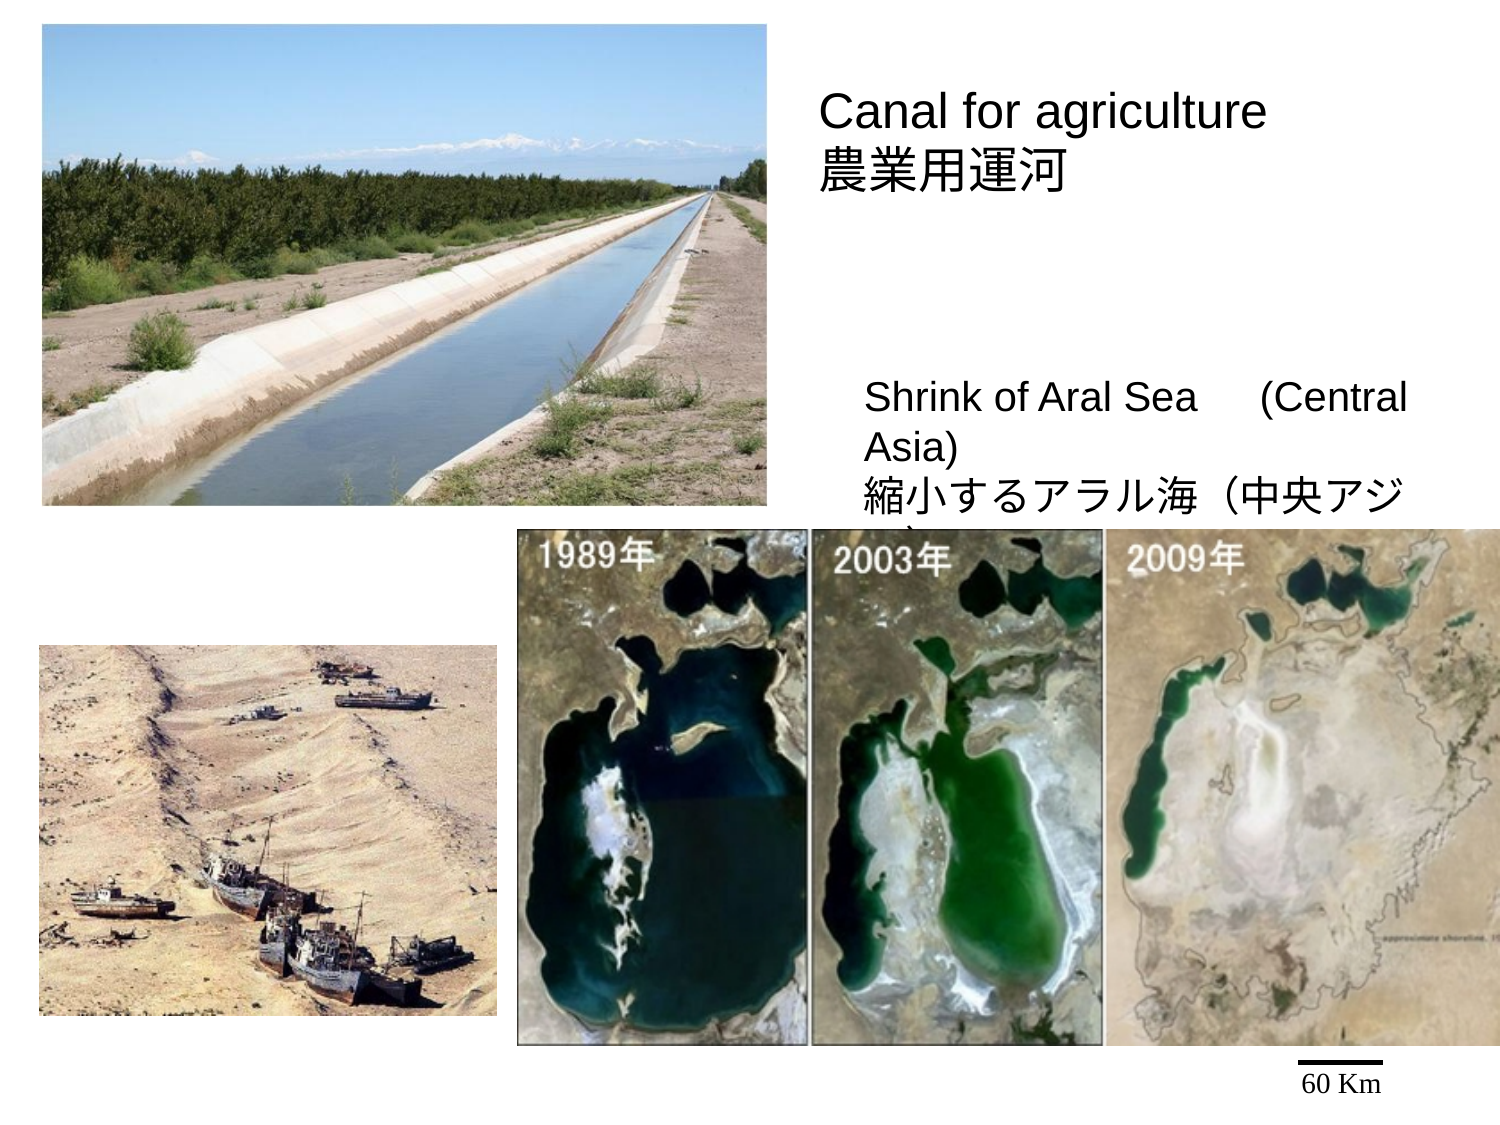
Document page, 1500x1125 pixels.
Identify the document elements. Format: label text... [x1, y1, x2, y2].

text_box Shrink of Aral Sea (Central Asia) 縮小するアラル海（中央アジア） [849, 361, 1500, 529]
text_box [517, 529, 1500, 1108]
picture [39, 645, 498, 1016]
text_box Canal for agriculture 農業用運河 [803, 71, 1284, 206]
picture [41, 23, 768, 508]
